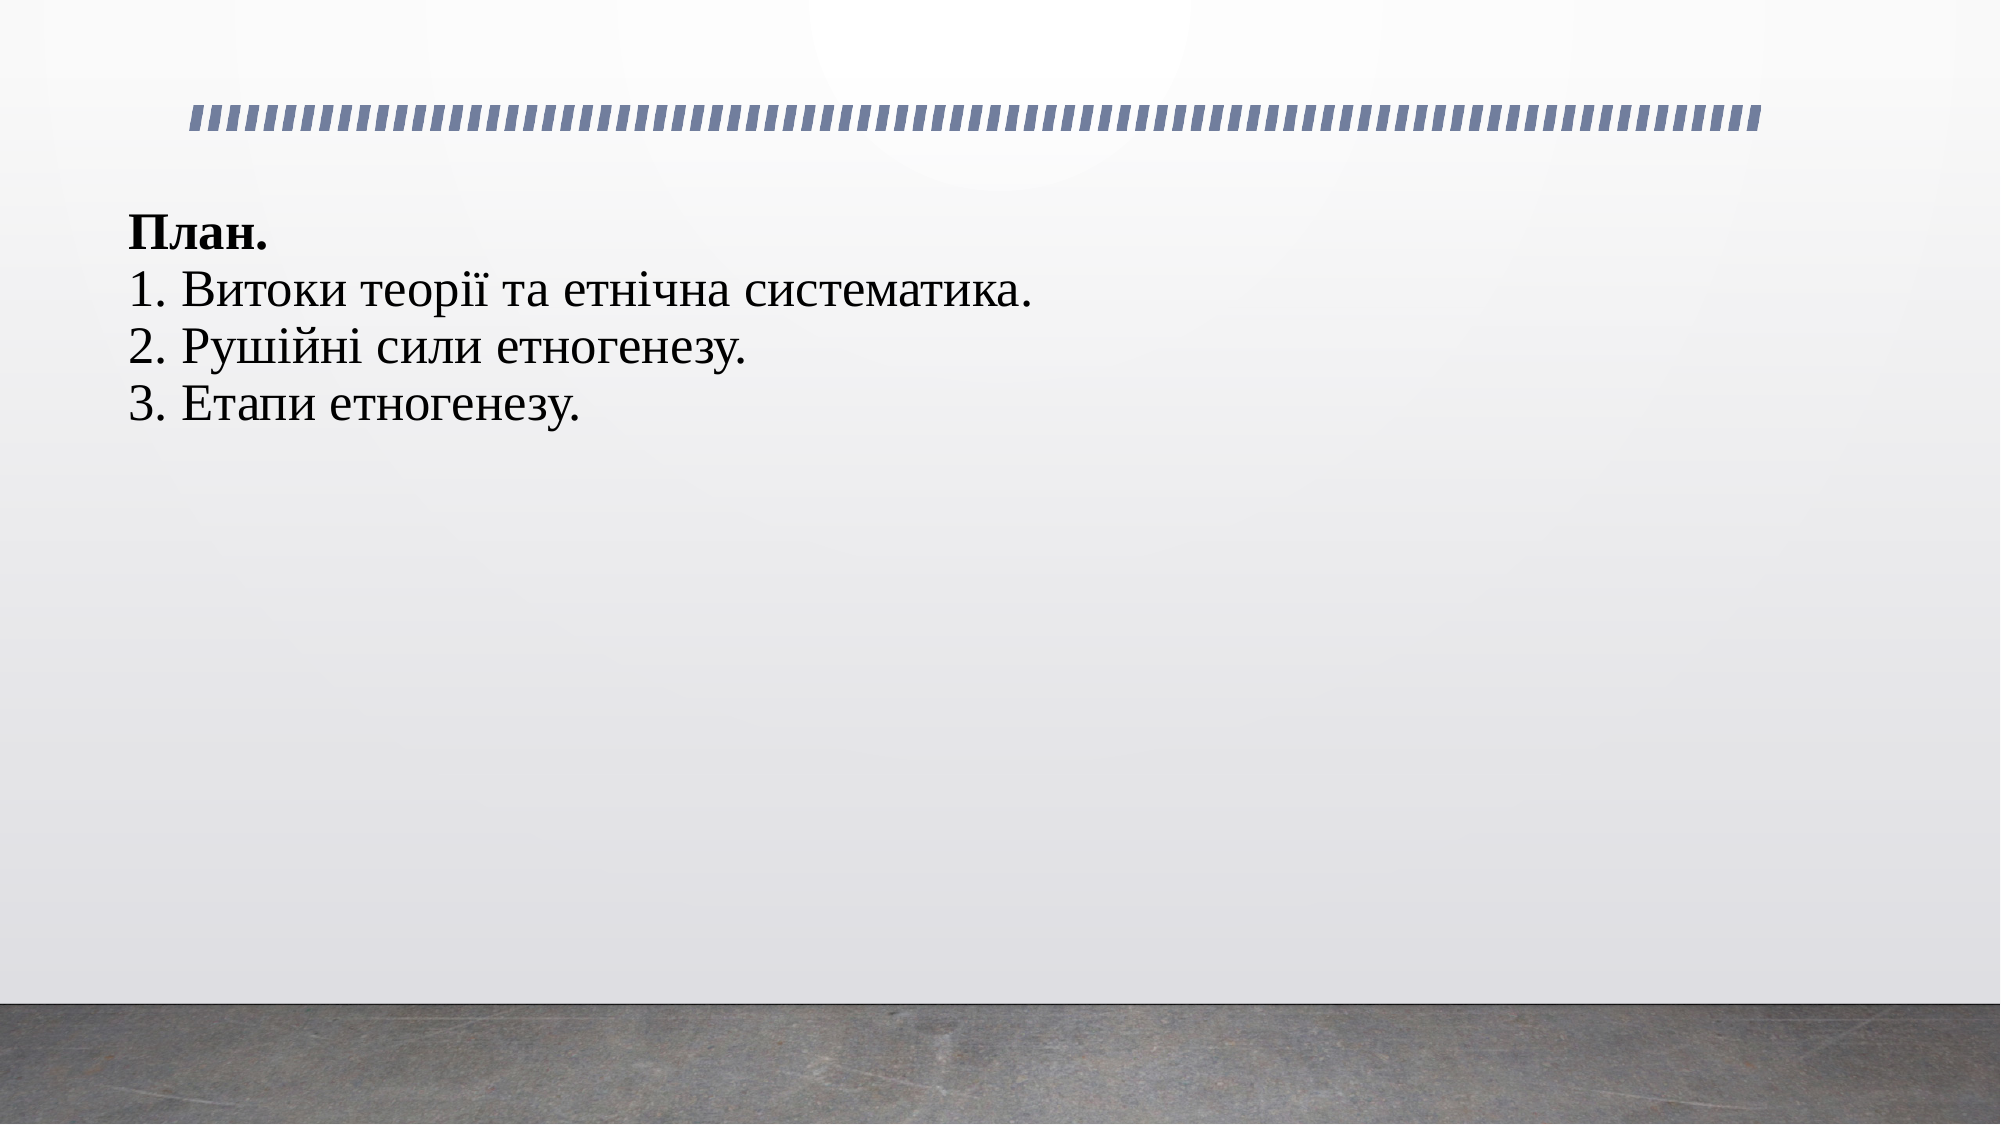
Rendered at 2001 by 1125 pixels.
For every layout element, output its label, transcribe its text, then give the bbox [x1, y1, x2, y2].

title План. 1. Витоки теорії та етнічна систематика. 2. Рушійні сили етногенезу. 3. Етапи етногенезу. [113, 139, 1943, 773]
picture [0, 1004, 2000, 1124]
